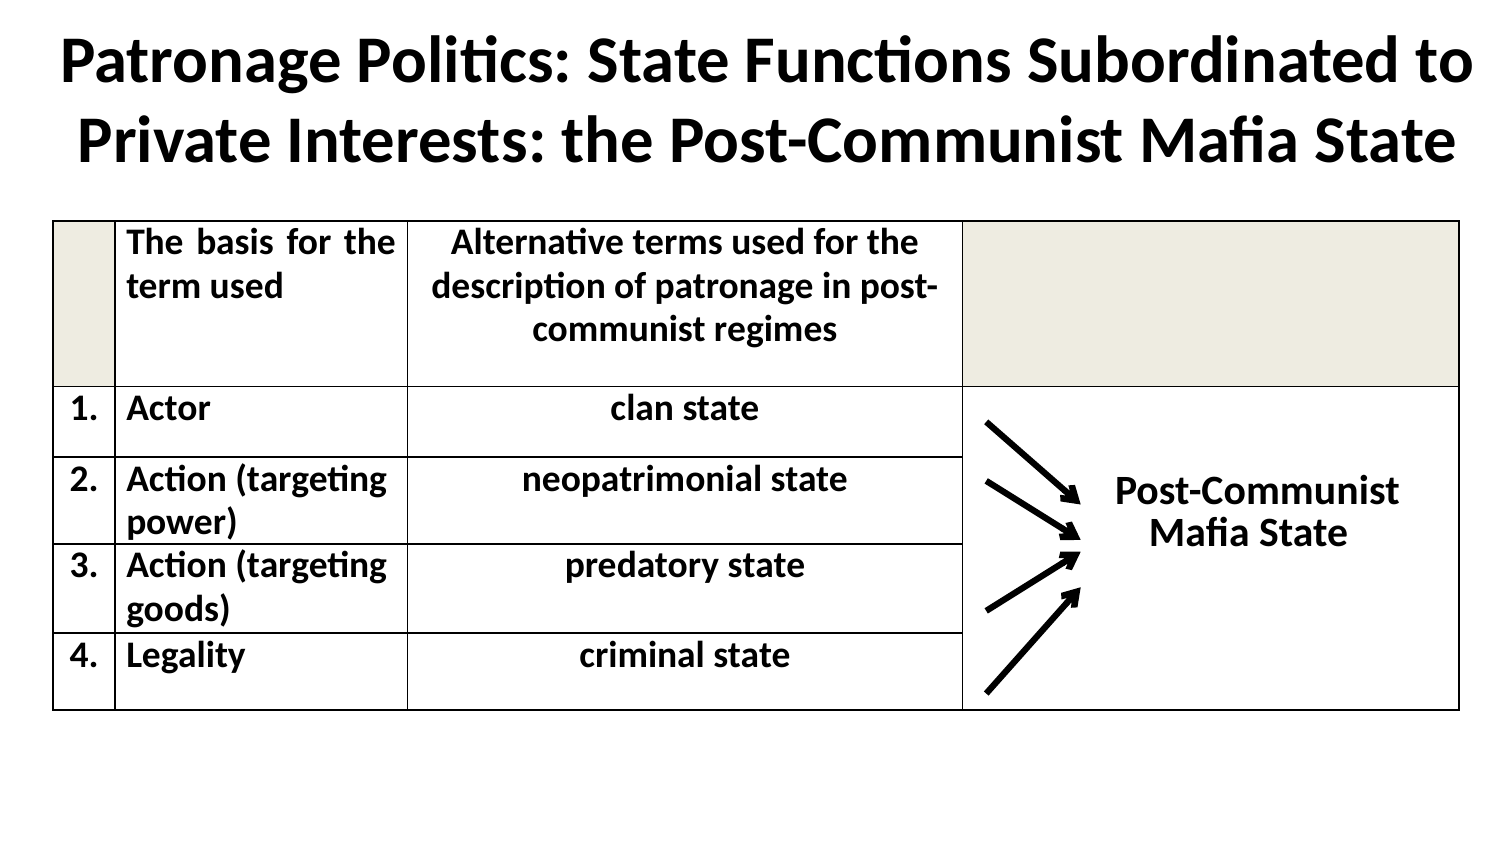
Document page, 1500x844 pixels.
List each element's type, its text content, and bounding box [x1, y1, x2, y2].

table_header [54, 222, 114, 386]
table_cell Post-Communist Mafia State [963, 387, 1458, 709]
table_cell 3. [54, 545, 114, 632]
table_cell 2. [54, 458, 114, 543]
table_cell Legality [116, 634, 407, 709]
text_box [985, 551, 1081, 586]
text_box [985, 480, 1081, 541]
table_header [963, 222, 1458, 386]
table_cell predatory state [408, 545, 962, 632]
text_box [985, 586, 1081, 694]
table_cell 4. [54, 634, 114, 709]
table_header Alternative terms used for the description of patronage in post-communist regimes [408, 222, 962, 386]
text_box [985, 421, 1081, 480]
table_cell neopatrimonial state [408, 458, 962, 543]
table_cell 1. [54, 387, 114, 456]
table_header The basis for the term used [116, 222, 407, 386]
table_cell Actor [116, 387, 407, 456]
list Patronage Politics: State Functions Subordinated to Private Interests: the Post-Communist Mafia State [17, 8, 1500, 174]
table_cell Action (targeting power) [116, 458, 407, 543]
table_cell clan state [408, 387, 962, 456]
table_cell criminal state [408, 634, 962, 709]
table_cell Action (targeting goods) [116, 545, 407, 632]
